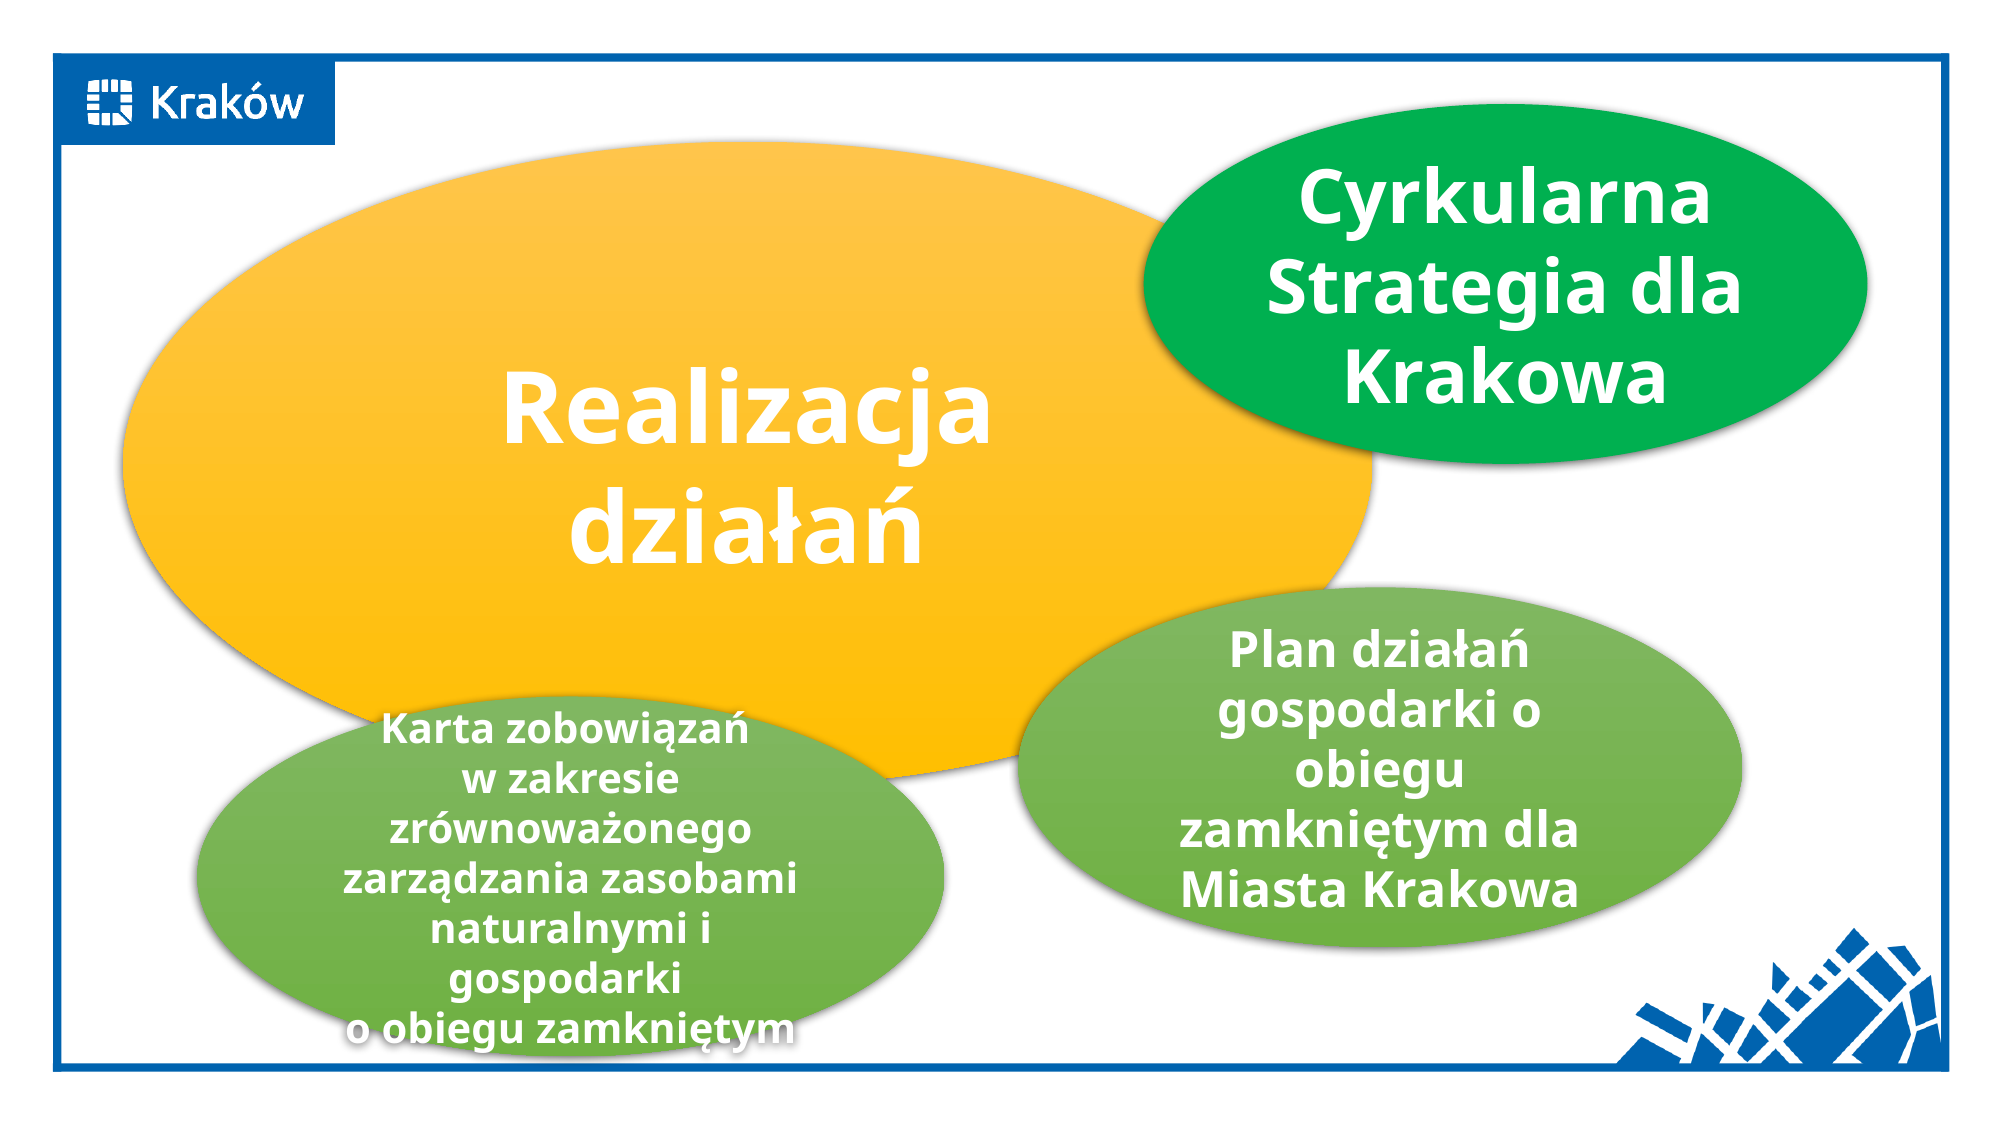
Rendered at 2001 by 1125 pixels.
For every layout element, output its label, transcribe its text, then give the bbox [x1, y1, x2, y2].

text_box Karta zobowiązań w zakresie zrównoważonego zarządzania zasobami naturalnymi i gospodarki o obiegu zamkniętym [197, 696, 945, 1057]
picture [1610, 925, 1941, 1063]
text_box Cyrkularna Strategia dla Krakowa [1143, 103, 1868, 464]
picture [56, 59, 335, 145]
text_box Realizacja działań [123, 141, 1373, 778]
text_box Plan działań gospodarki o obiegu zamkniętym dla Miasta Krakowa [1018, 587, 1743, 948]
